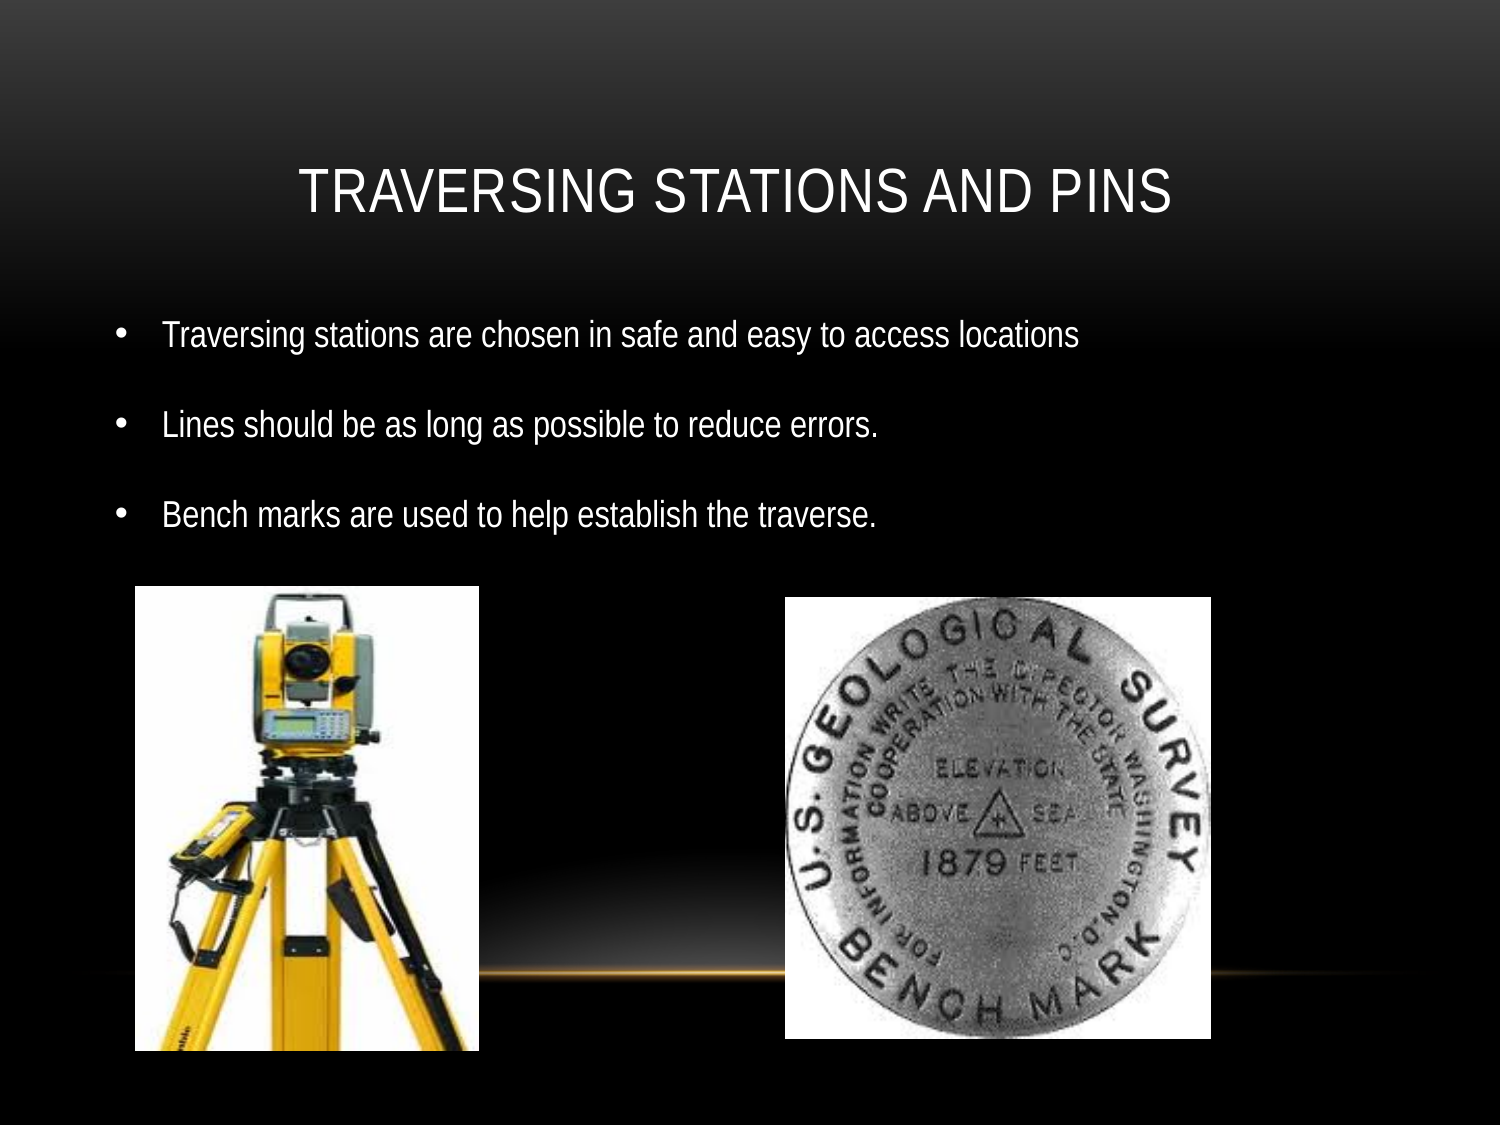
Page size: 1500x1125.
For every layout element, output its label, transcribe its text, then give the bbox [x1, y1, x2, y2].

title Traversing Stations and pins [99, 125, 1400, 233]
text_box Traversing stations are chosen in safe and easy to access locations Lines should be as long as possible to reduce errors. Bench marks are used to help establish the traverse. [100, 302, 1247, 678]
picture [0, 0, 1500, 1125]
